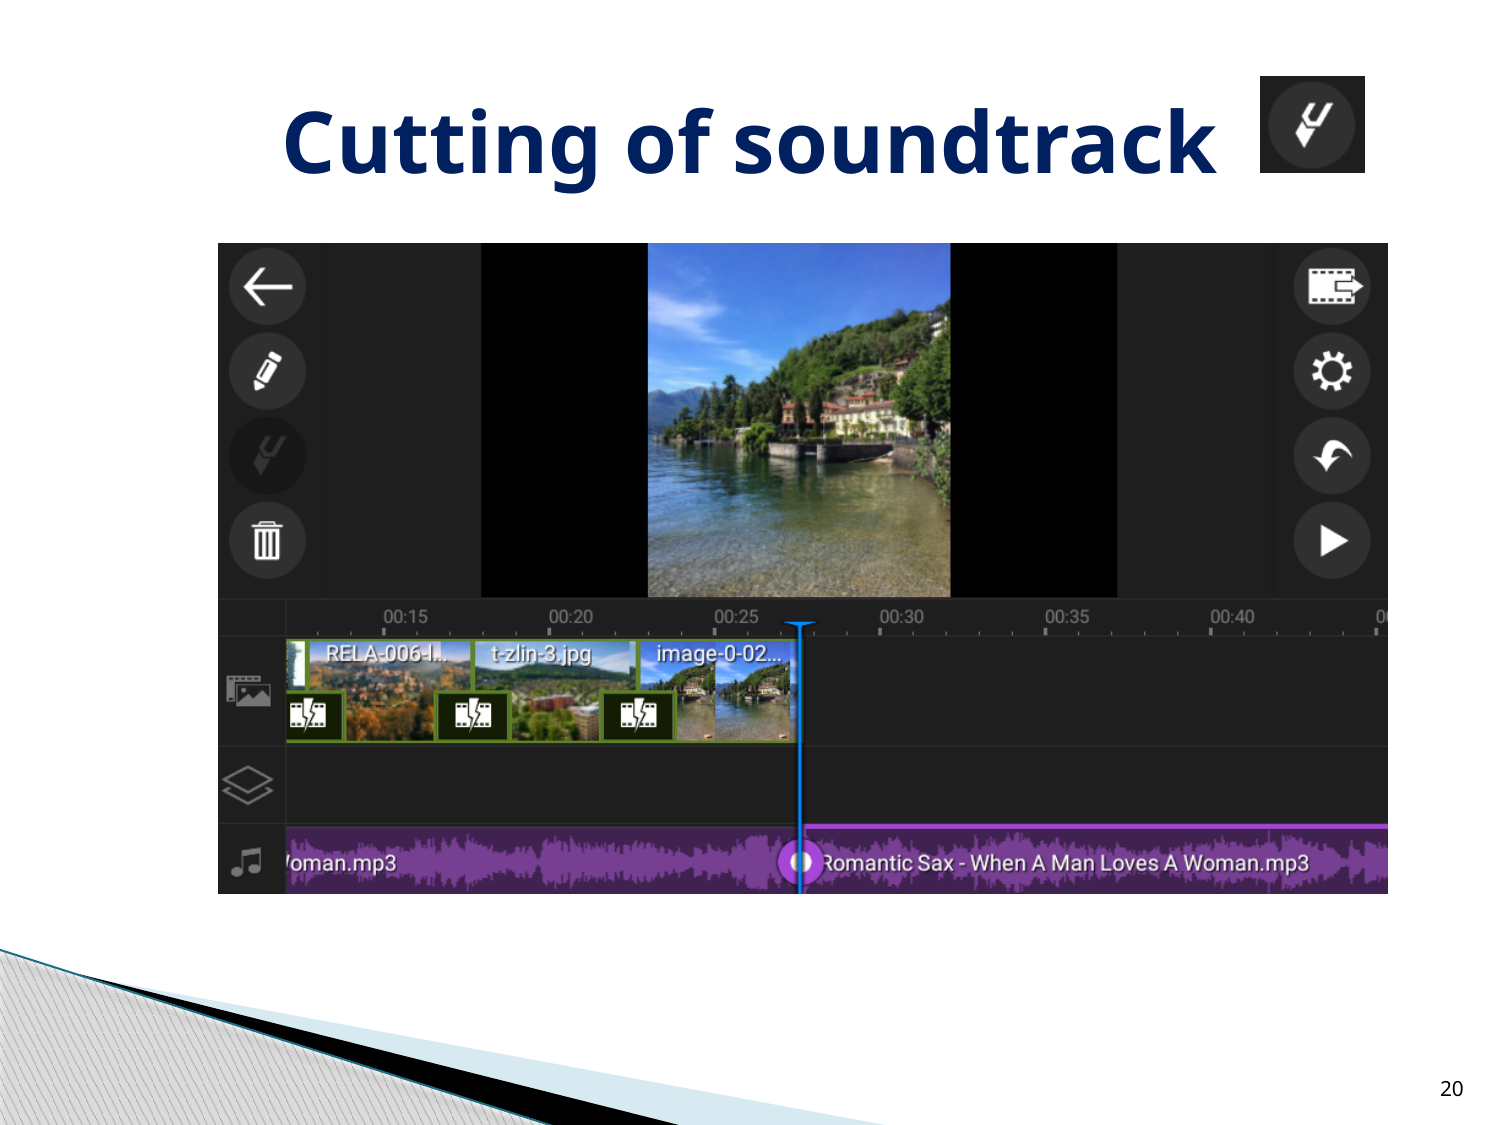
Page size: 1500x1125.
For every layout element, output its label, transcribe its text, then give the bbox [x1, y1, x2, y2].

picture [1260, 76, 1365, 173]
title Cutting of soundtrack [75, 45, 1425, 233]
picture [218, 243, 1389, 895]
slide_number 20 [1418, 1051, 1479, 1112]
